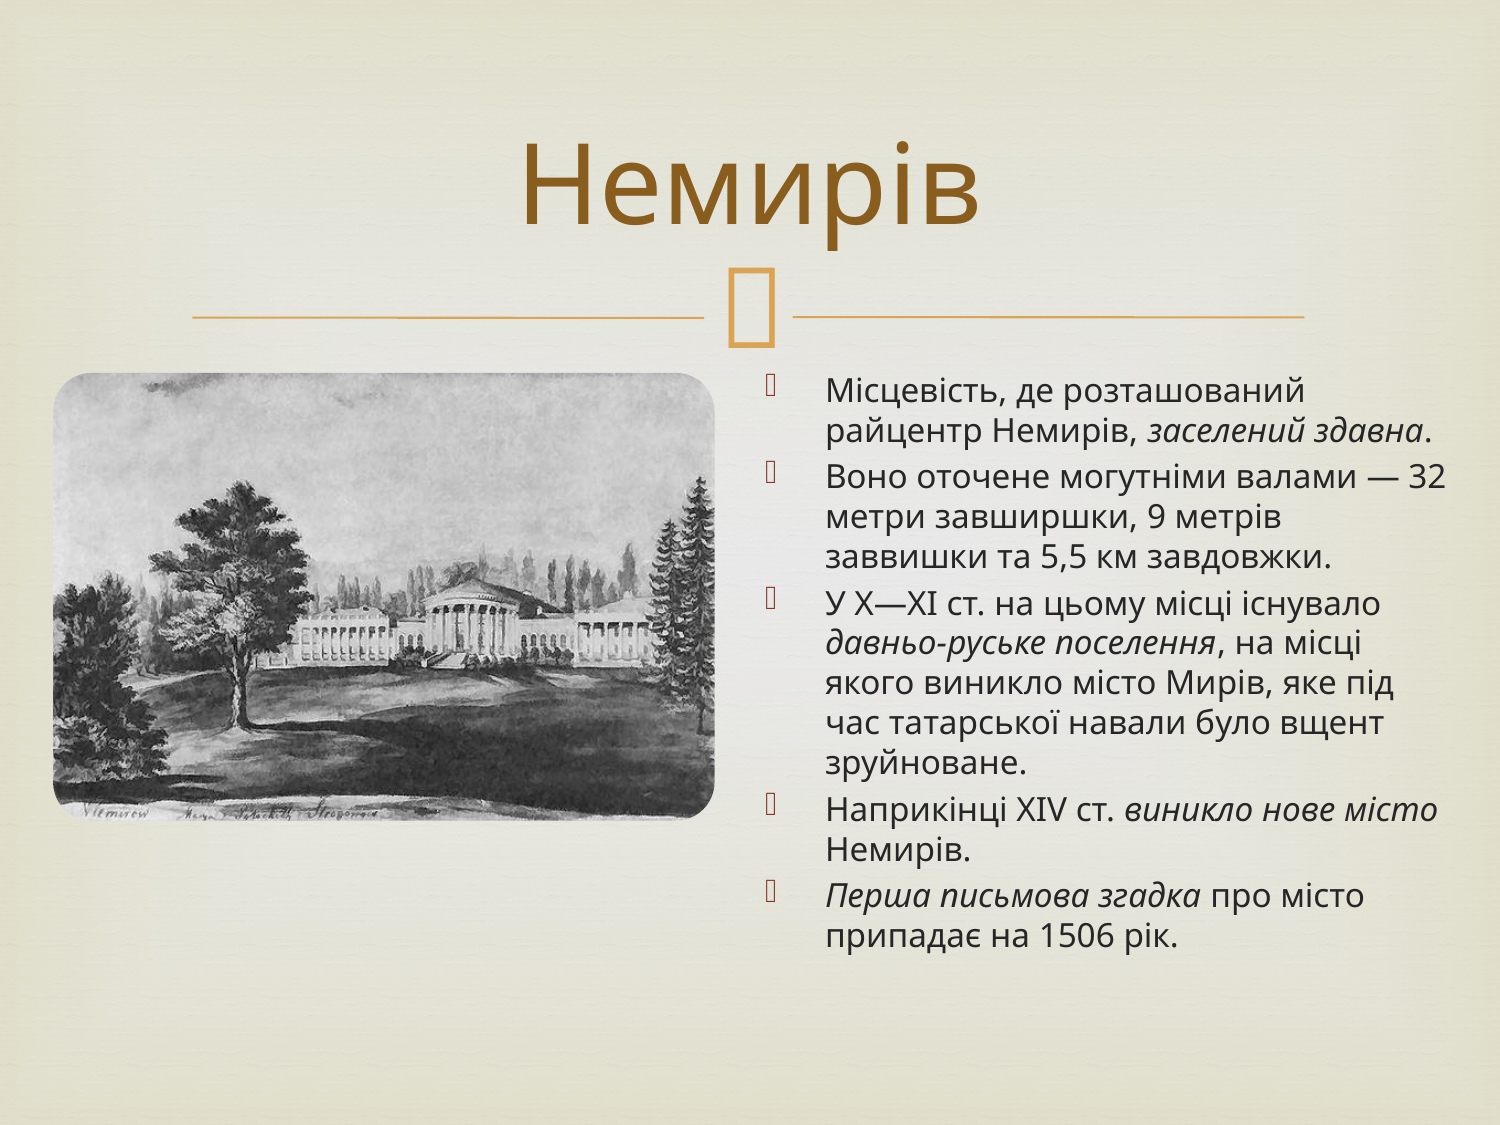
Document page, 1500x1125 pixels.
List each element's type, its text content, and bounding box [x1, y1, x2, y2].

picture [52, 372, 716, 822]
title Немирів [112, 93, 1386, 267]
list Місцевість, де розташований райцентр Немирів, заселений здавна. Воно оточене могутніми валами — 32 метри завширшки, 9 метрів заввишки та 5,5 км завдовжки. У Х—ХІ ст. на цьому місці існувало давньо-руське поселення, на місці якого виникло місто Мирів, яке під час татарської навали було вщент зруйноване. Наприкінці XIV ст. виникло нове місто Немирів. Перша письмова згадка про місто припадає на 1506 рік. [750, 361, 1466, 1035]
